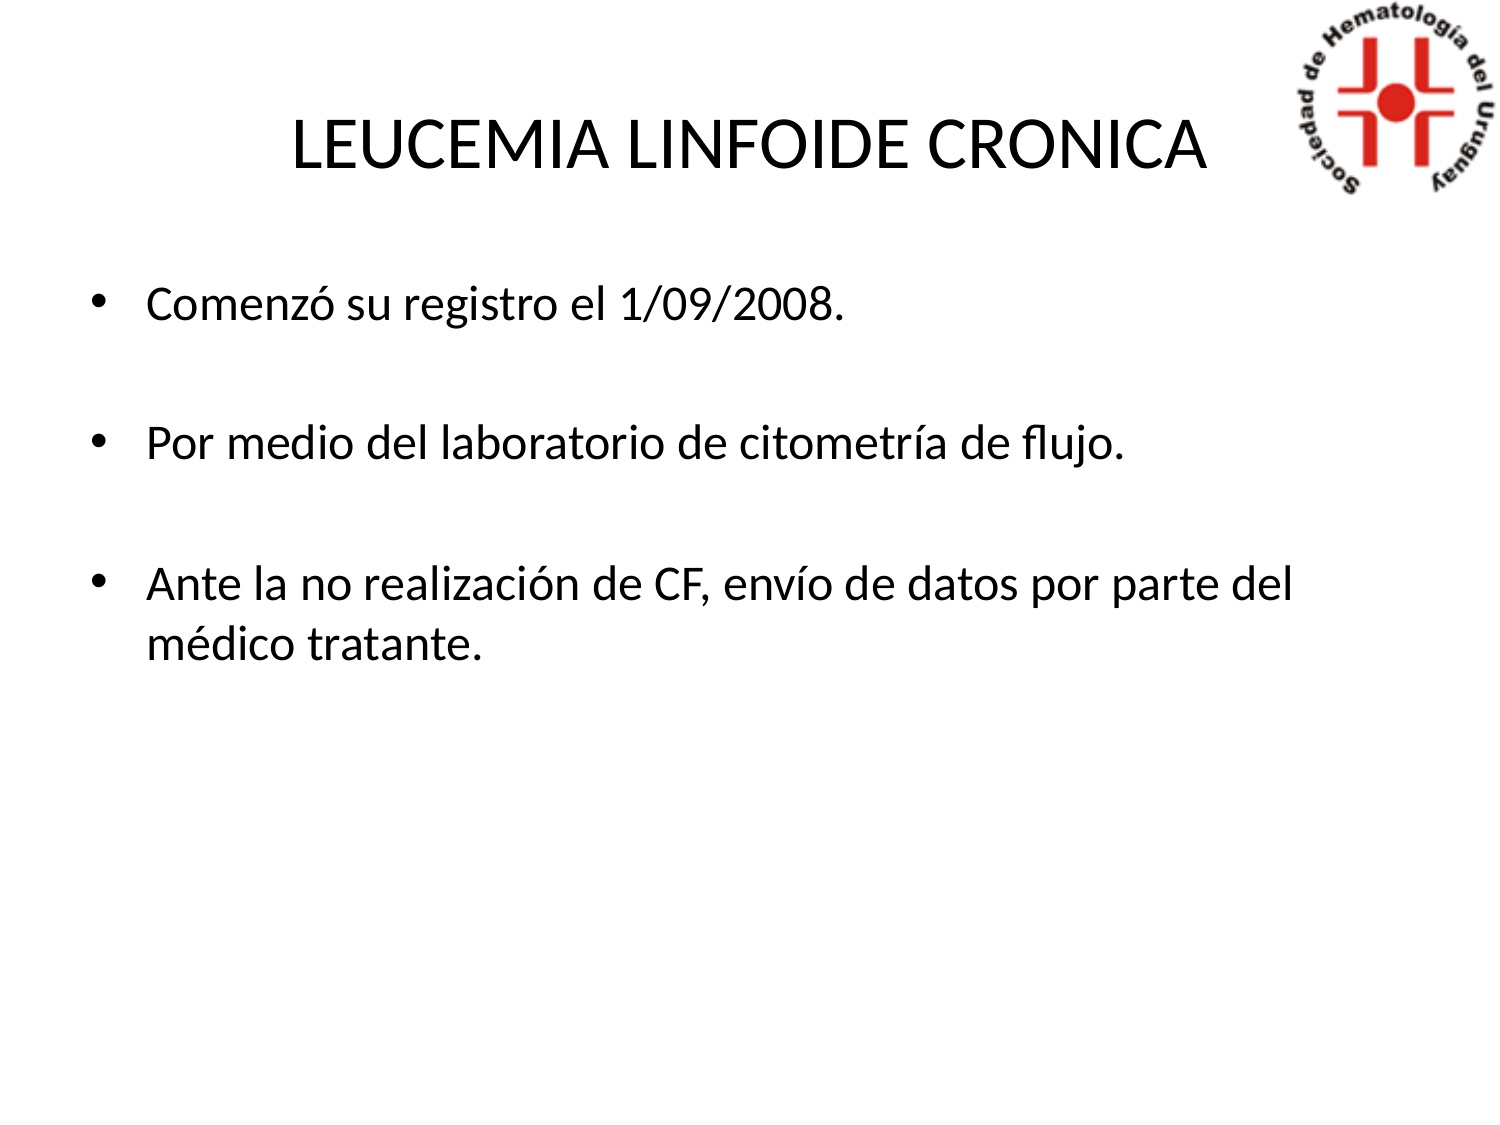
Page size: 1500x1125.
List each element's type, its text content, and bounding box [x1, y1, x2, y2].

title LEUCEMIA LINFOIDE CRONICA [75, 45, 1425, 233]
picture [1293, 0, 1500, 201]
list Comenzó su registro el 1/09/2008. Por medio del laboratorio de citometría de flujo. Ante la no realización de CF, envío de datos por parte del médico tratante. [75, 262, 1425, 1005]
